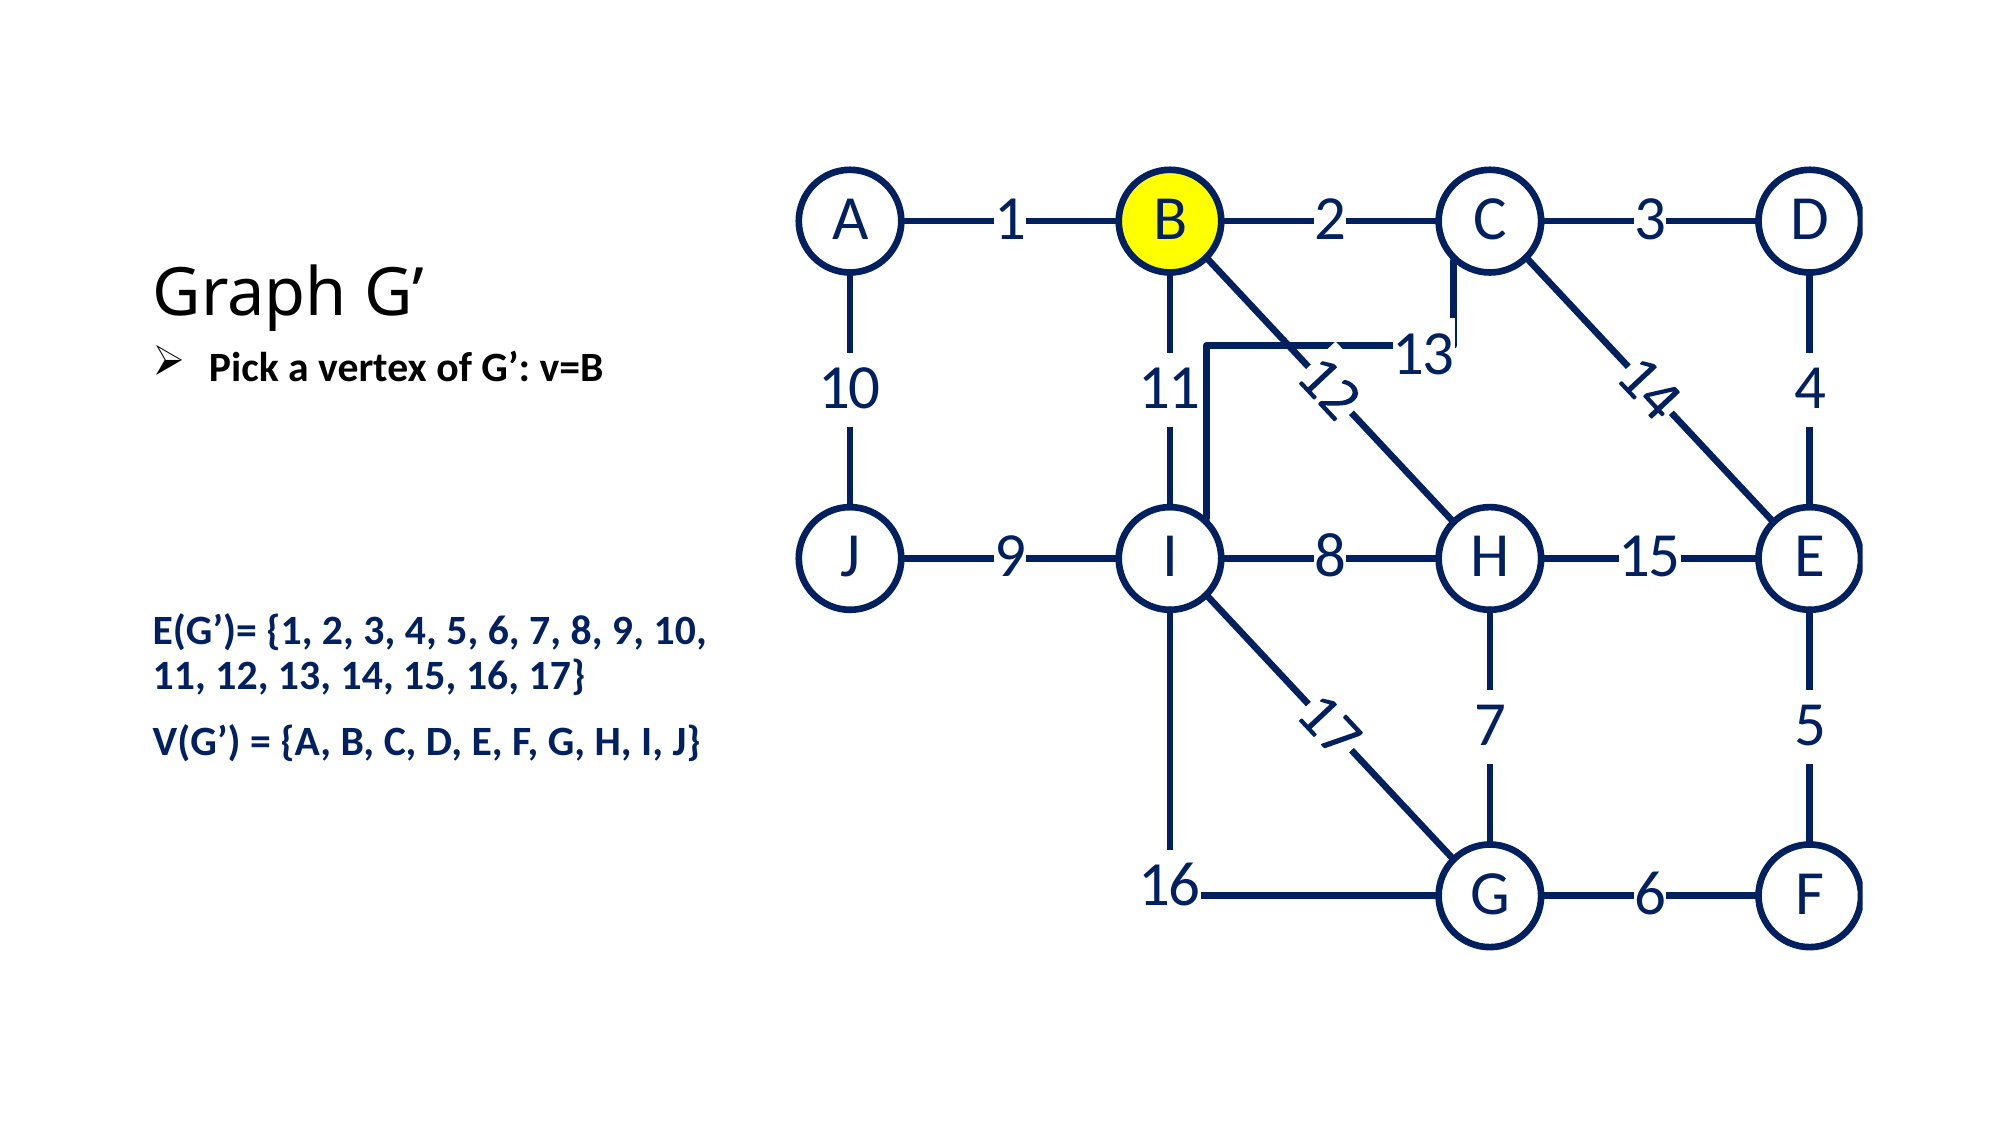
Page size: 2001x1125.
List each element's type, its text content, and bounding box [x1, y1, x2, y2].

title Graph G’ [137, 75, 736, 337]
picture [782, 161, 1863, 962]
list Pick a vertex of G’: v=B E(G’)= {1, 2, 3, 4, 5, 6, 7, 8, 9, 10, 11, 12, 13, 14, 15, 16, 17} V(G’) = {A, B, C, D, E, F, G, H, I, J} [137, 337, 736, 963]
